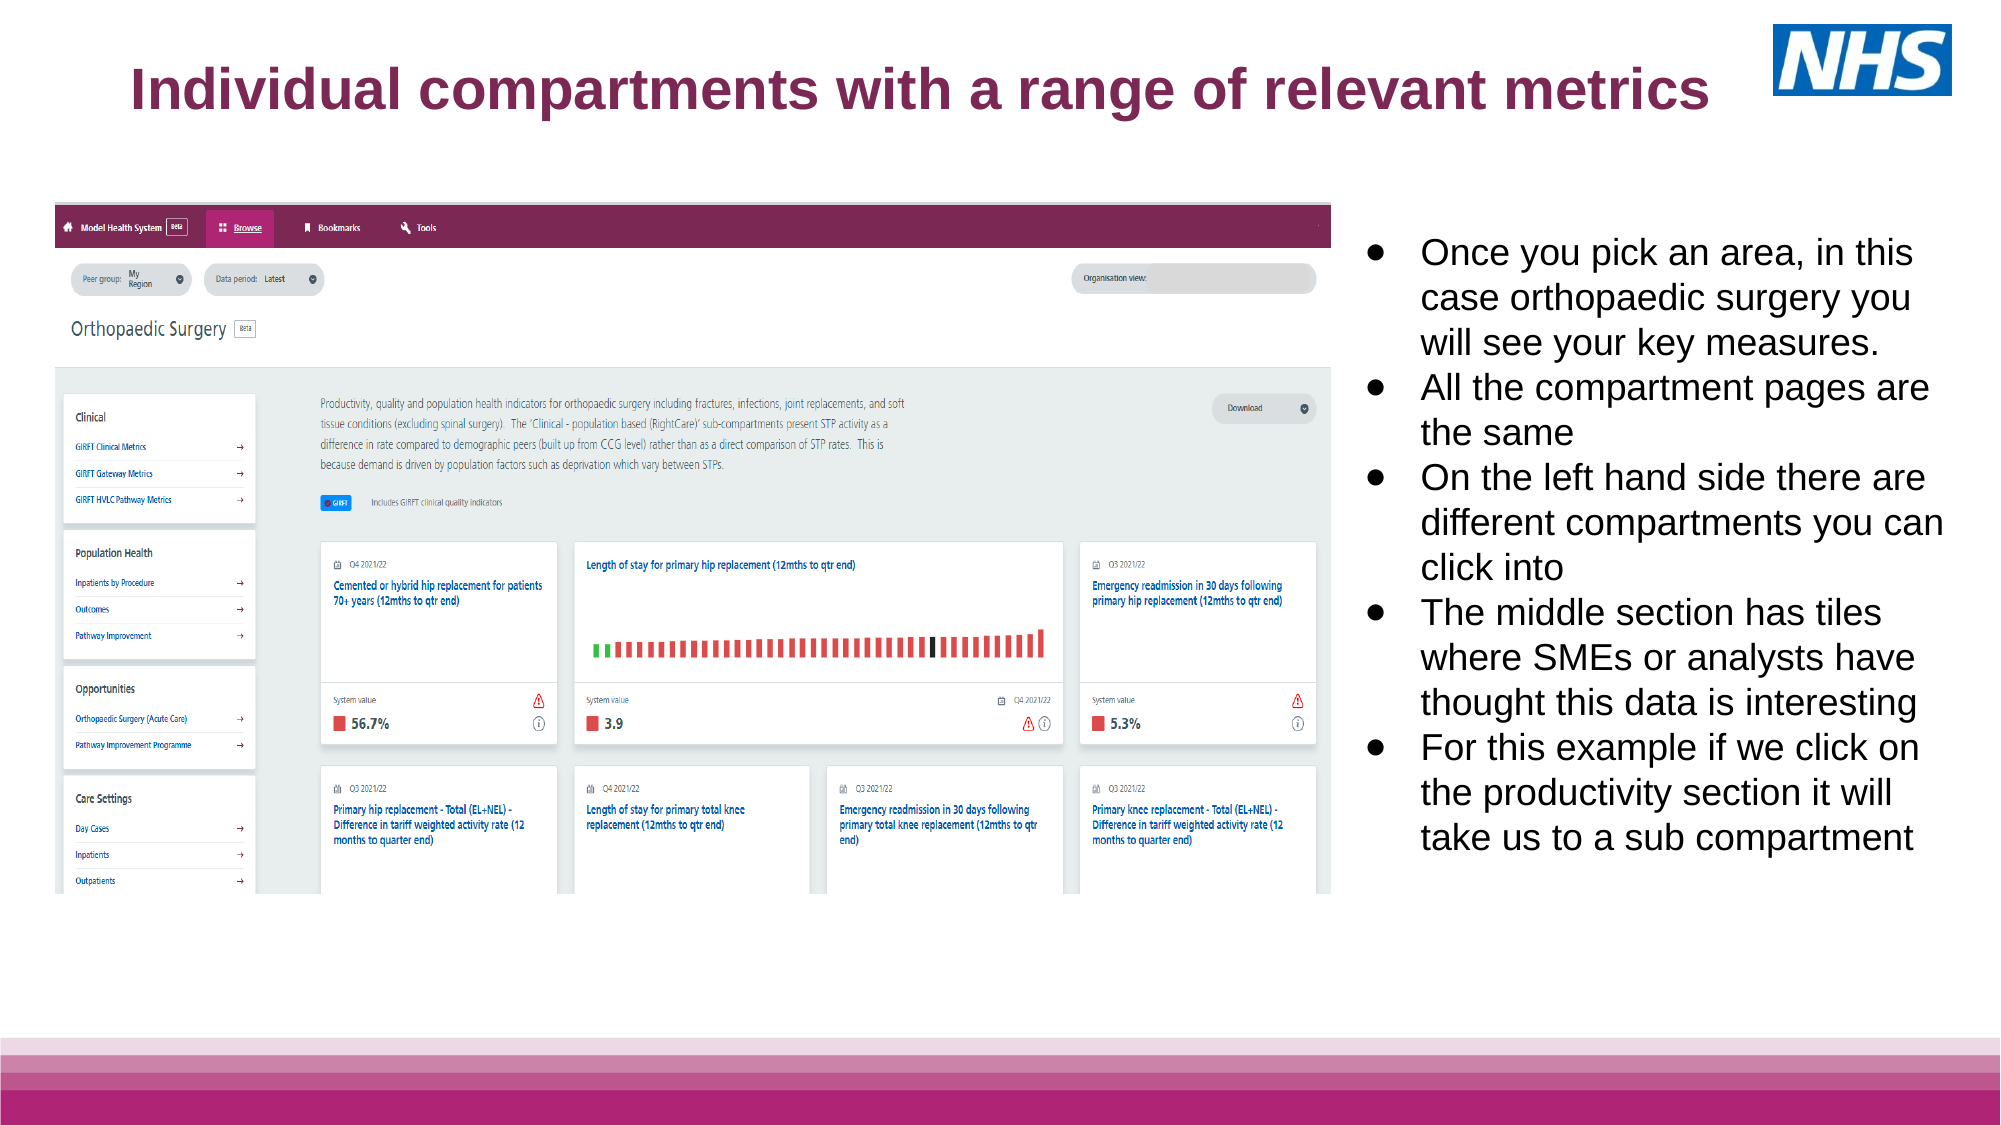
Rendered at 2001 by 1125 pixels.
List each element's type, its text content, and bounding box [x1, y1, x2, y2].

picture [1773, 24, 1952, 96]
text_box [54, 201, 1331, 894]
picture [0, 1016, 2000, 1125]
text_box Once you pick an area, in this case orthopaedic surgery you will see your key measures. All the compartment pages are the same On the left hand side there are different compartments you can click into The middle section has tiles where SMEs or analysts have thought this data is interesting For this example if we click on the productivity section it will take us to a sub compartment [1337, 213, 1970, 874]
title Individual compartments with a range of relevant metrics [84, 29, 1760, 152]
